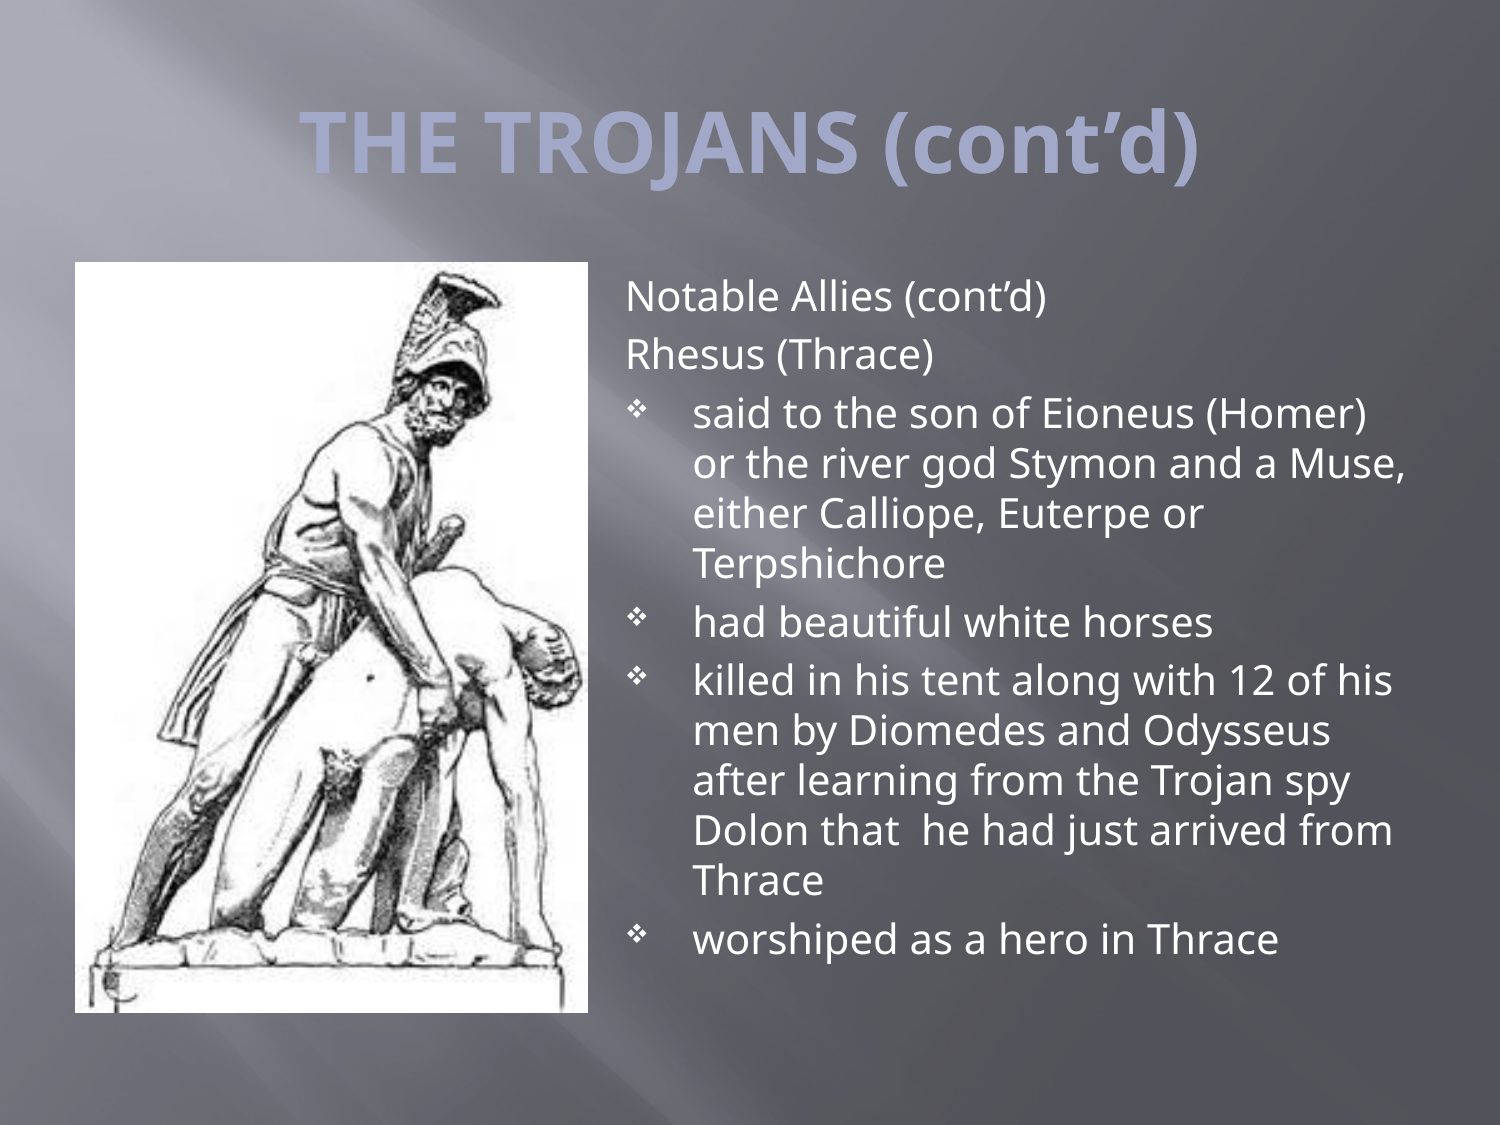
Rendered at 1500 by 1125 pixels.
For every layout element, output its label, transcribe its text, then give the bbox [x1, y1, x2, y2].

text_box THE TROJANS (cont’d) [74, 45, 1425, 233]
picture [74, 262, 588, 1013]
text_box [588, 262, 1425, 1005]
